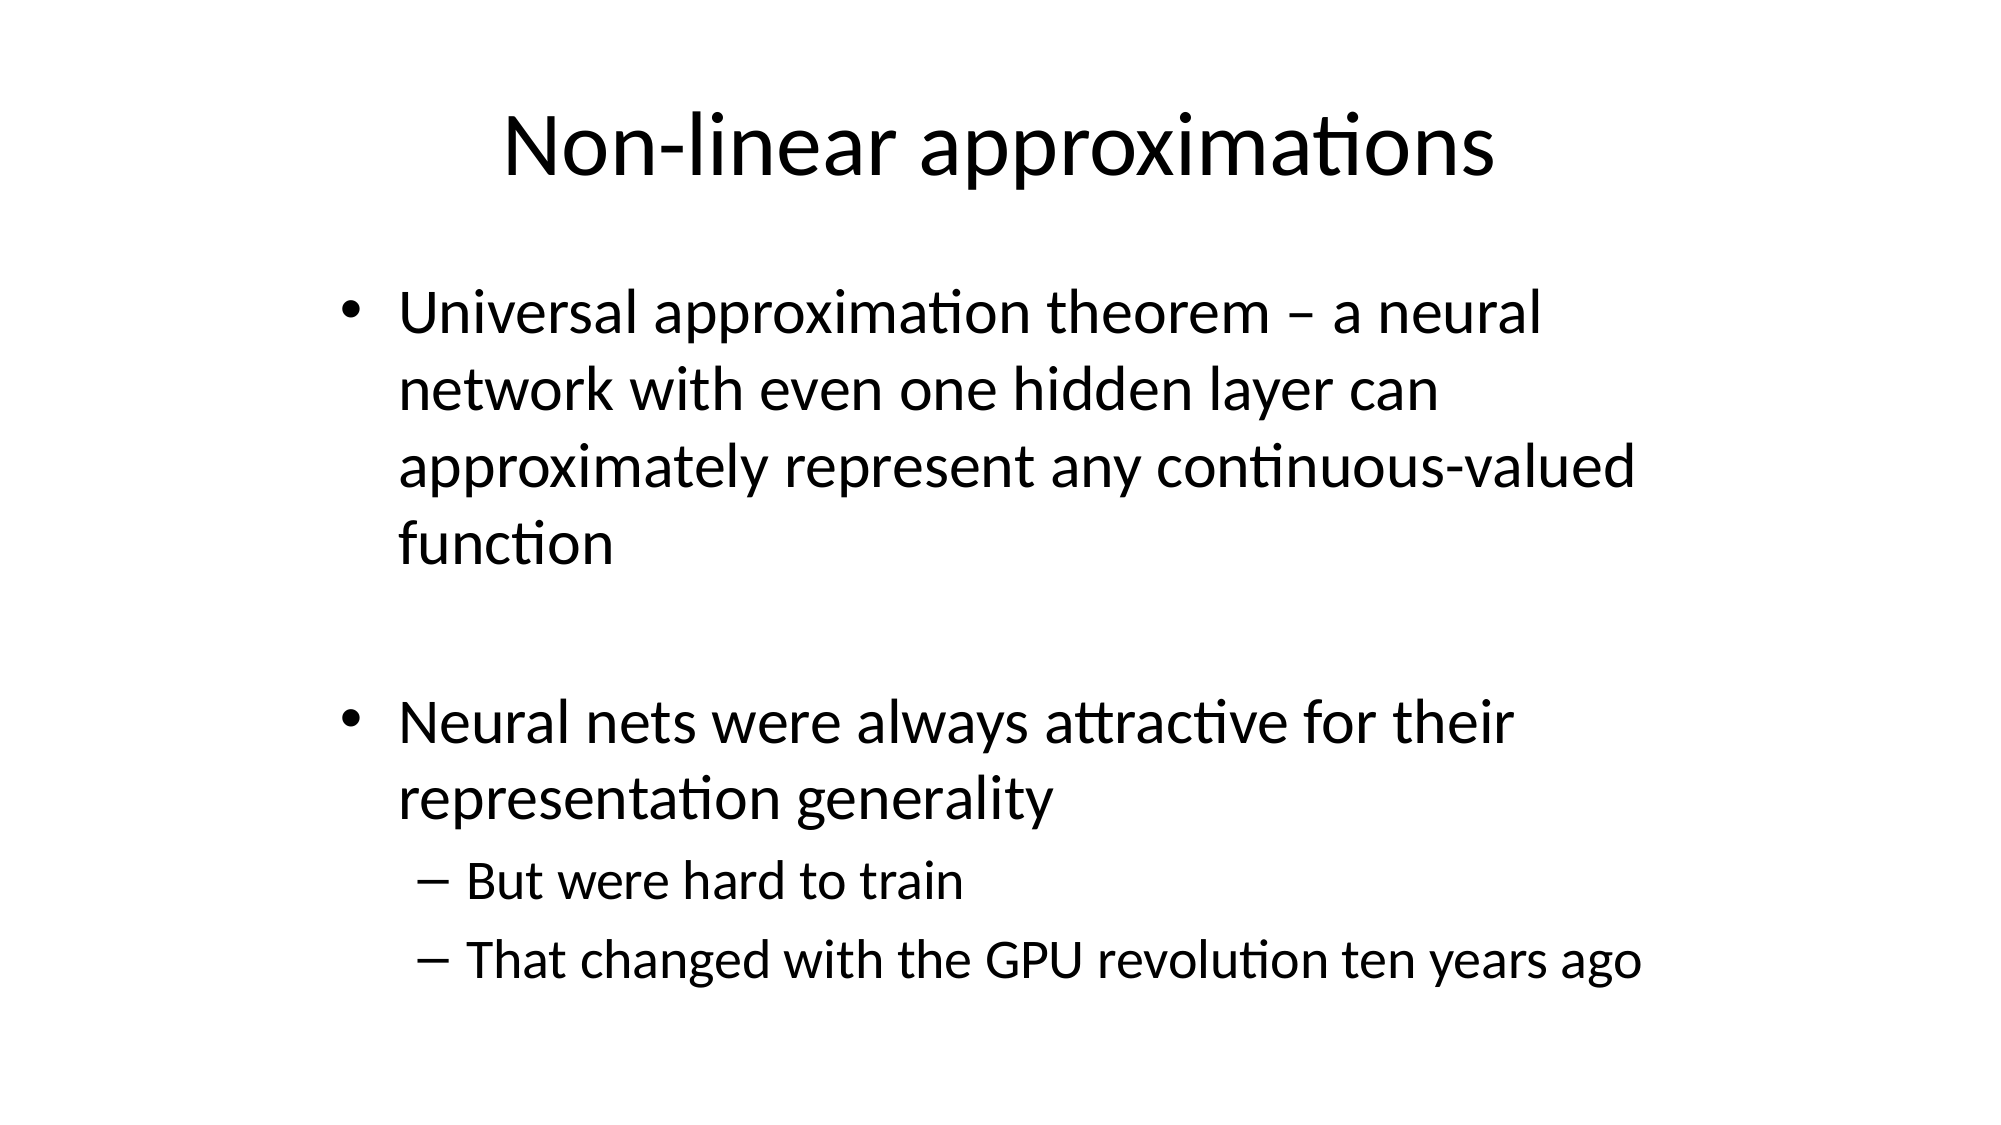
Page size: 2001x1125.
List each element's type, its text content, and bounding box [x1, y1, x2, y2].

text_box Non-linear approximations [324, 45, 1675, 233]
text_box Universal approximation theorem – a neural network with even one hidden layer can approximately represent any continuous-valued function Neural nets were always attractive for their representation generality But were hard to train That changed with the GPU revolution ten years ago [324, 262, 1675, 1005]
